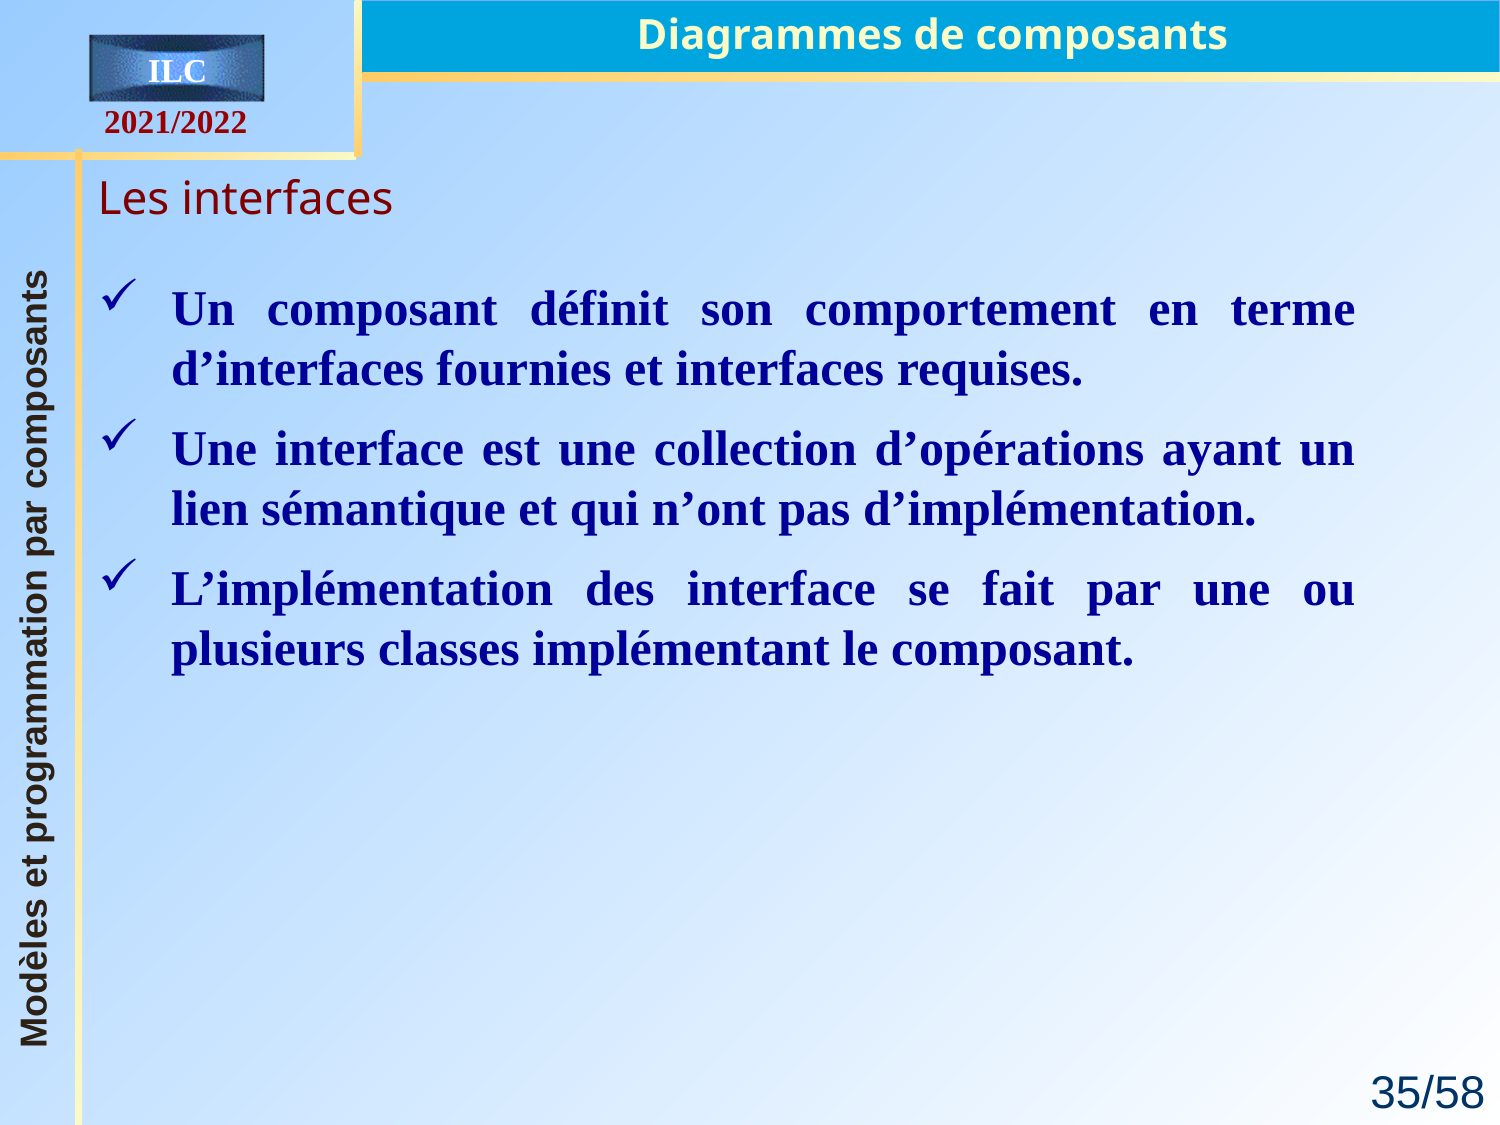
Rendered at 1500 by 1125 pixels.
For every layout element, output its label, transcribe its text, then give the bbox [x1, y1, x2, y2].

text_box Diagrammes de composants [365, 0, 1500, 65]
picture [61, 18, 295, 119]
text_box Les interfaces [82, 167, 409, 232]
text_box Un composant définit son comportement en terme d’interfaces fournies et interfaces requises. Une interface est une collection d’opérations ayant un lien sémantique et qui n’ont pas d’implémentation. L’implémentation des interface se fait par une ou plusieurs classes implémentant le composant. [83, 267, 1371, 704]
